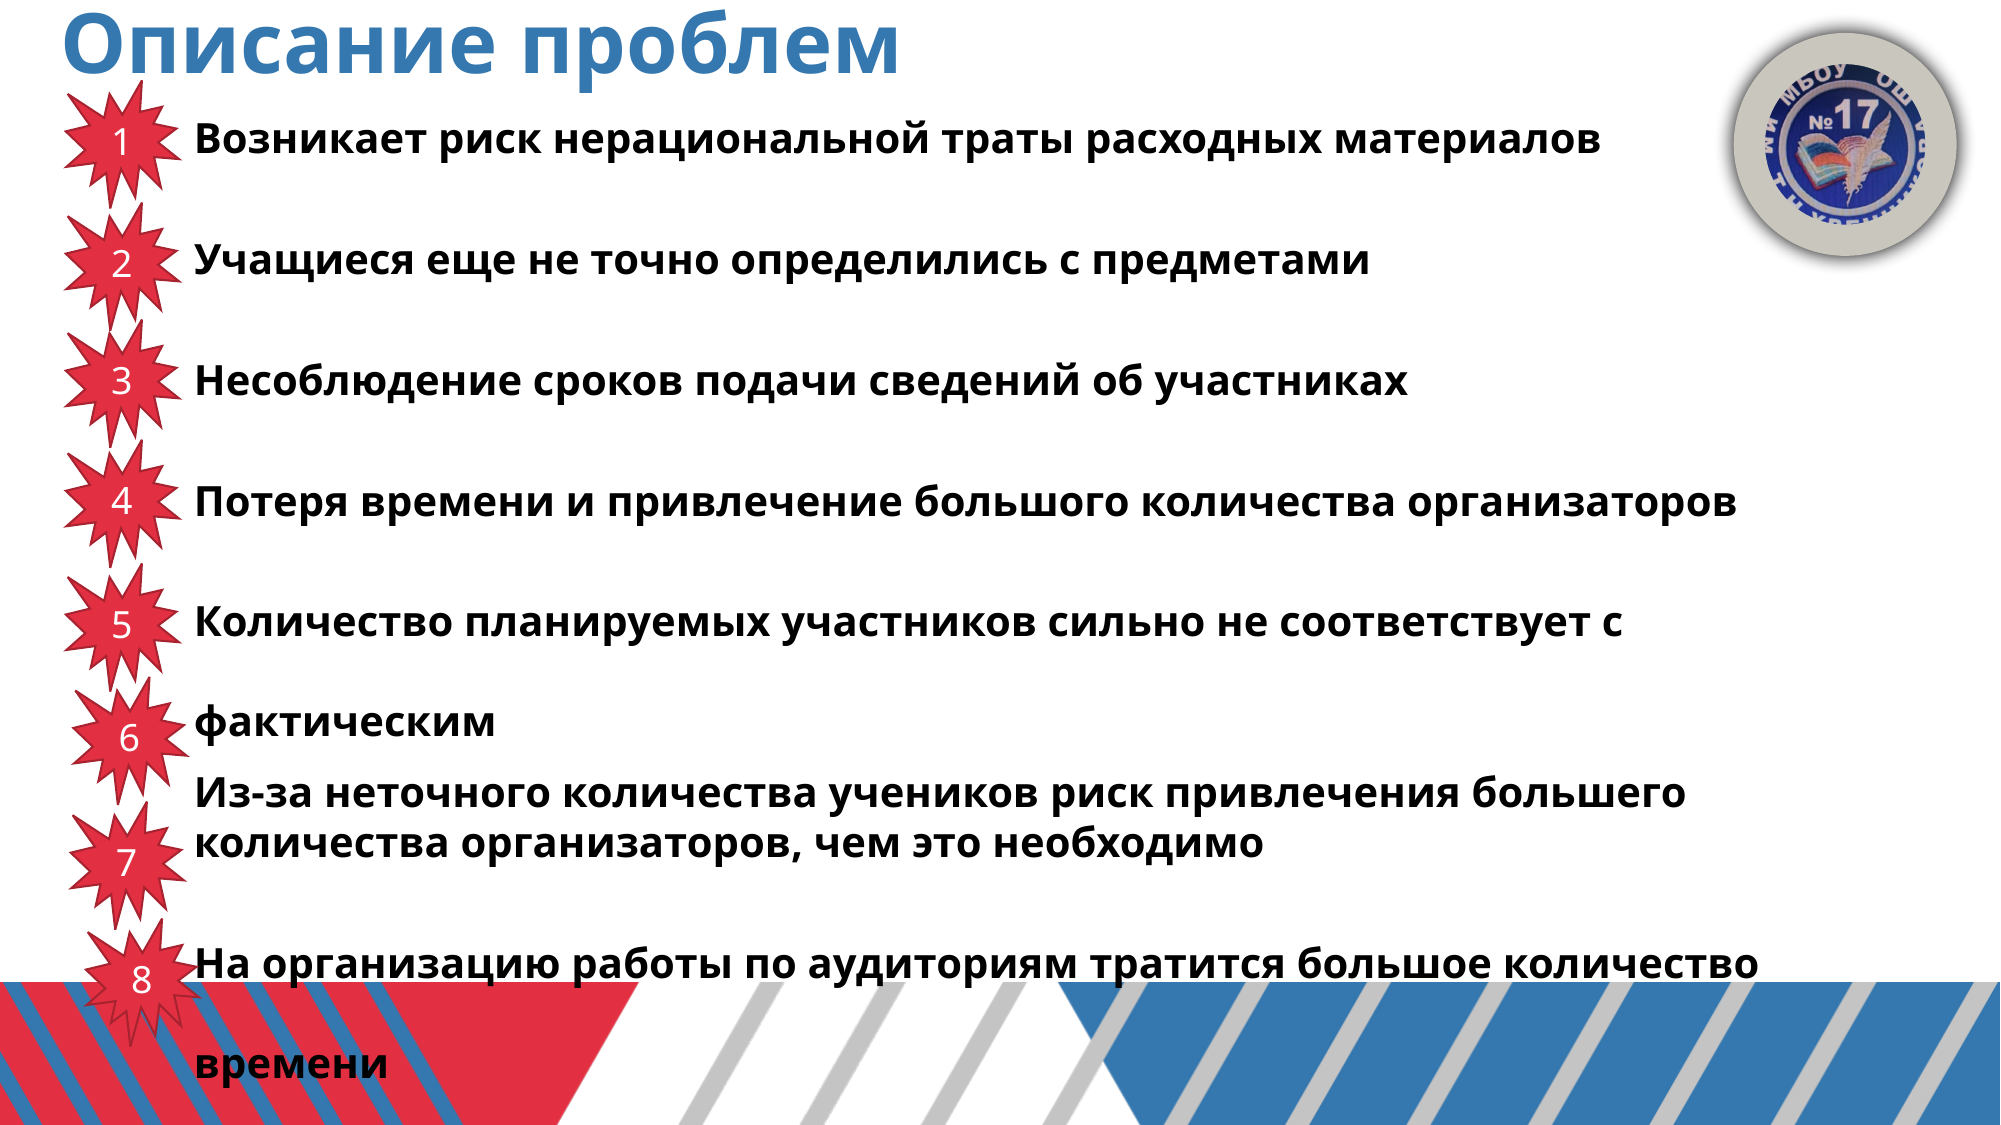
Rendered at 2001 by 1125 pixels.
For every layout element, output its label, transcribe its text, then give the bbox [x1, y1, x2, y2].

text_box 6 [70, 676, 190, 806]
picture [0, 982, 2000, 1125]
text_box 8 [83, 918, 203, 1047]
text_box 4 [63, 439, 183, 569]
text_box 1 [63, 79, 183, 209]
list Возникает риск нерациональной траты расходных материалов Учащиеся еще не точно определились с предметами Несоблюдение сроков подачи сведений об участниках Потеря времени и привлечение большого количества организаторов Количество планируемых участников сильно не соответствует с фактическим Из-за неточного количества учеников риск привлечения большего количества организаторов, чем это необходимо На организацию работы по аудиториям тратится большое количество времени Риск возникновения ошибки при внесении данных [179, 54, 1942, 908]
text_box 2 [63, 202, 183, 331]
text_box 3 [63, 319, 183, 448]
text_box 5 [63, 562, 183, 692]
title Описание проблем [45, 0, 1784, 101]
picture [1749, 48, 1941, 241]
text_box 7 [68, 801, 188, 930]
